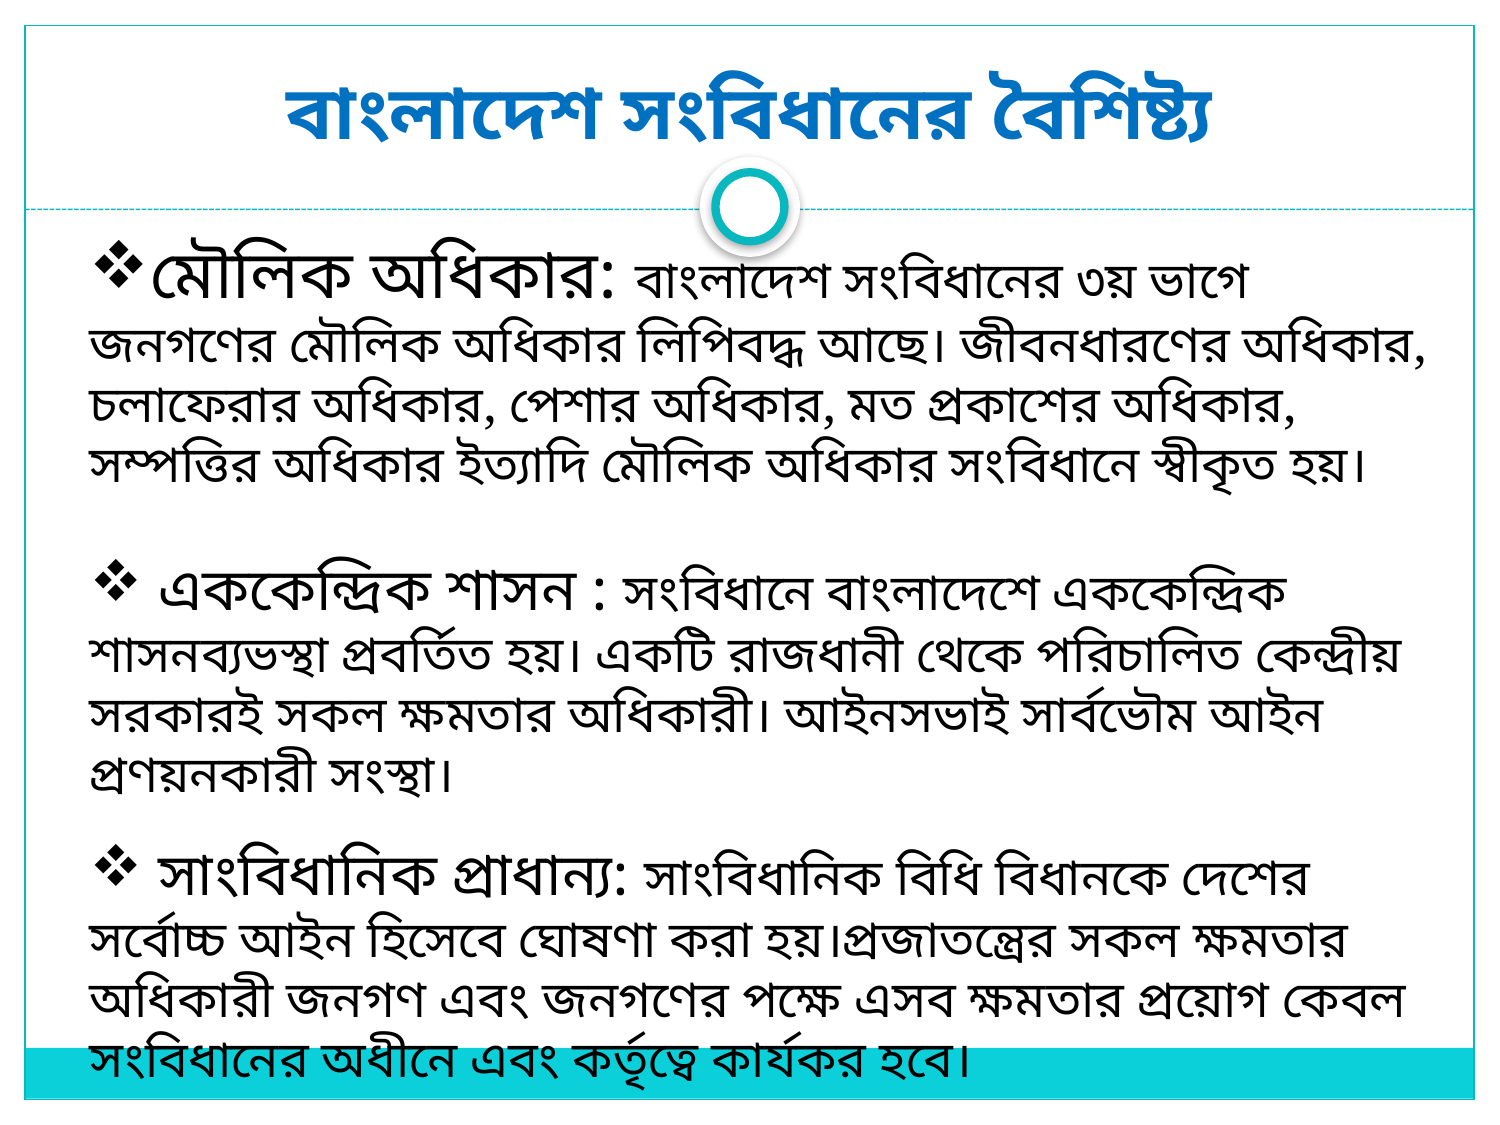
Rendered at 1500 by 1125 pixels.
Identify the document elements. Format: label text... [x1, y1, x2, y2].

text_box মৌলিক অধিকার: বাংলাদেশ সংবিধানের ৩য় ভাগে জনগণের মৌলিক অধিকার লিপিবদ্ধ আছে। জীবনধারণের অধিকার, চলাফেরার অধিকার, পেশার অধিকার, মত প্রকাশের অধিকার, সম্পত্তির অধিকার ইত্যাদি মৌলিক অধিকার সংবিধানে স্বীকৃত হয়। এককেন্দ্রিক শাসন : সংবিধানে বাংলাদেশে এককেন্দ্রিক শাসনব্যভস্থা প্রবর্তিত হয়। একটি রাজধানী থেকে পরিচালিত কেন্দ্রীয় সরকারই সকল ক্ষমতার অধিকারী। আইনসভাই সার্বভৌম আইন প্রণয়নকারী সংস্থা। সাংবিধানিক প্রাধান্য: সাংবিধানিক বিধি বিধানকে দেশের সর্বোচ্চ আইন হিসেবে ঘোষণা করা হয়।প্রজাতন্ত্রের সকল ক্ষমতার অধিকারী জনগণ এবং জনগণের পক্ষে এসব ক্ষমতার প্রয়োগ কেবল সংবিধানের অধীনে এবং কর্তৃত্বে কার্যকর হবে। [75, 224, 1450, 1125]
title বাংলাদেশ সংবিধানের বৈশিষ্ট্য [49, 37, 1450, 162]
